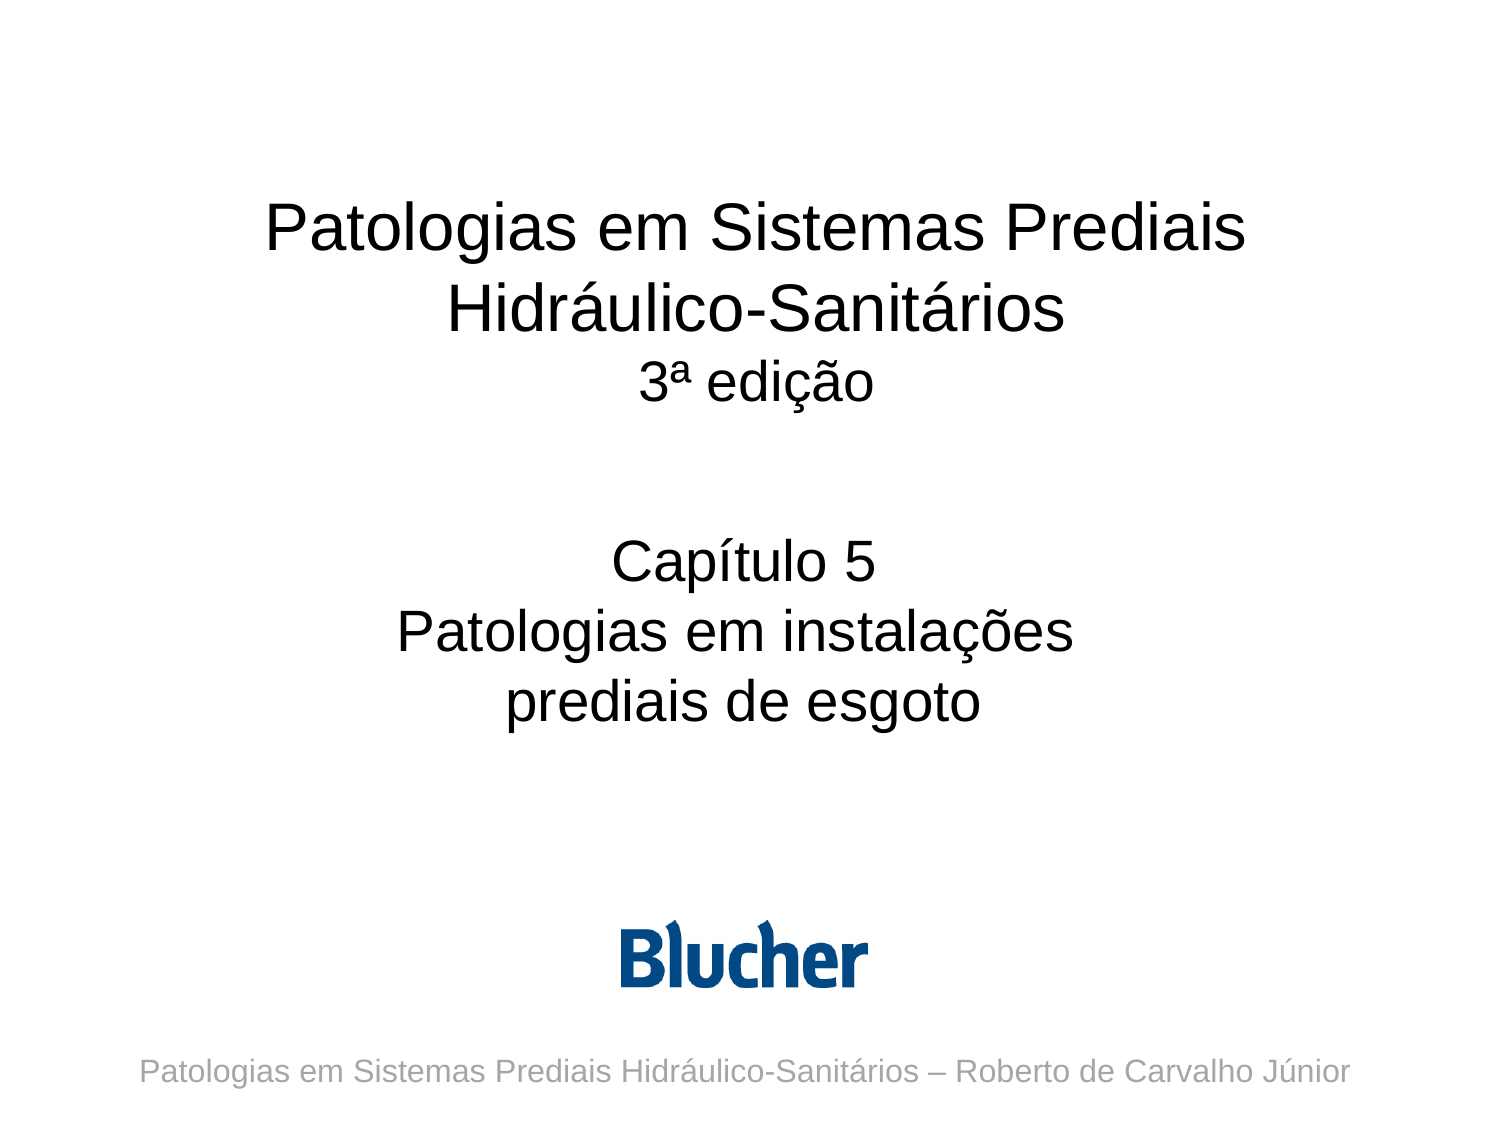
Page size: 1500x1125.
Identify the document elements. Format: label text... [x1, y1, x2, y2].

picture [620, 920, 868, 988]
text_box Capítulo 5 Patologias em instalações prediais de esgoto [117, 515, 1372, 741]
text_box Patologias em Sistemas Prediais Hidráulico-Sanitários 3ª edição [119, 175, 1395, 421]
footer Patologias em Sistemas Prediais Hidráulico-Sanitários – Roberto de Carvalho Júnior [0, 1042, 1500, 1103]
